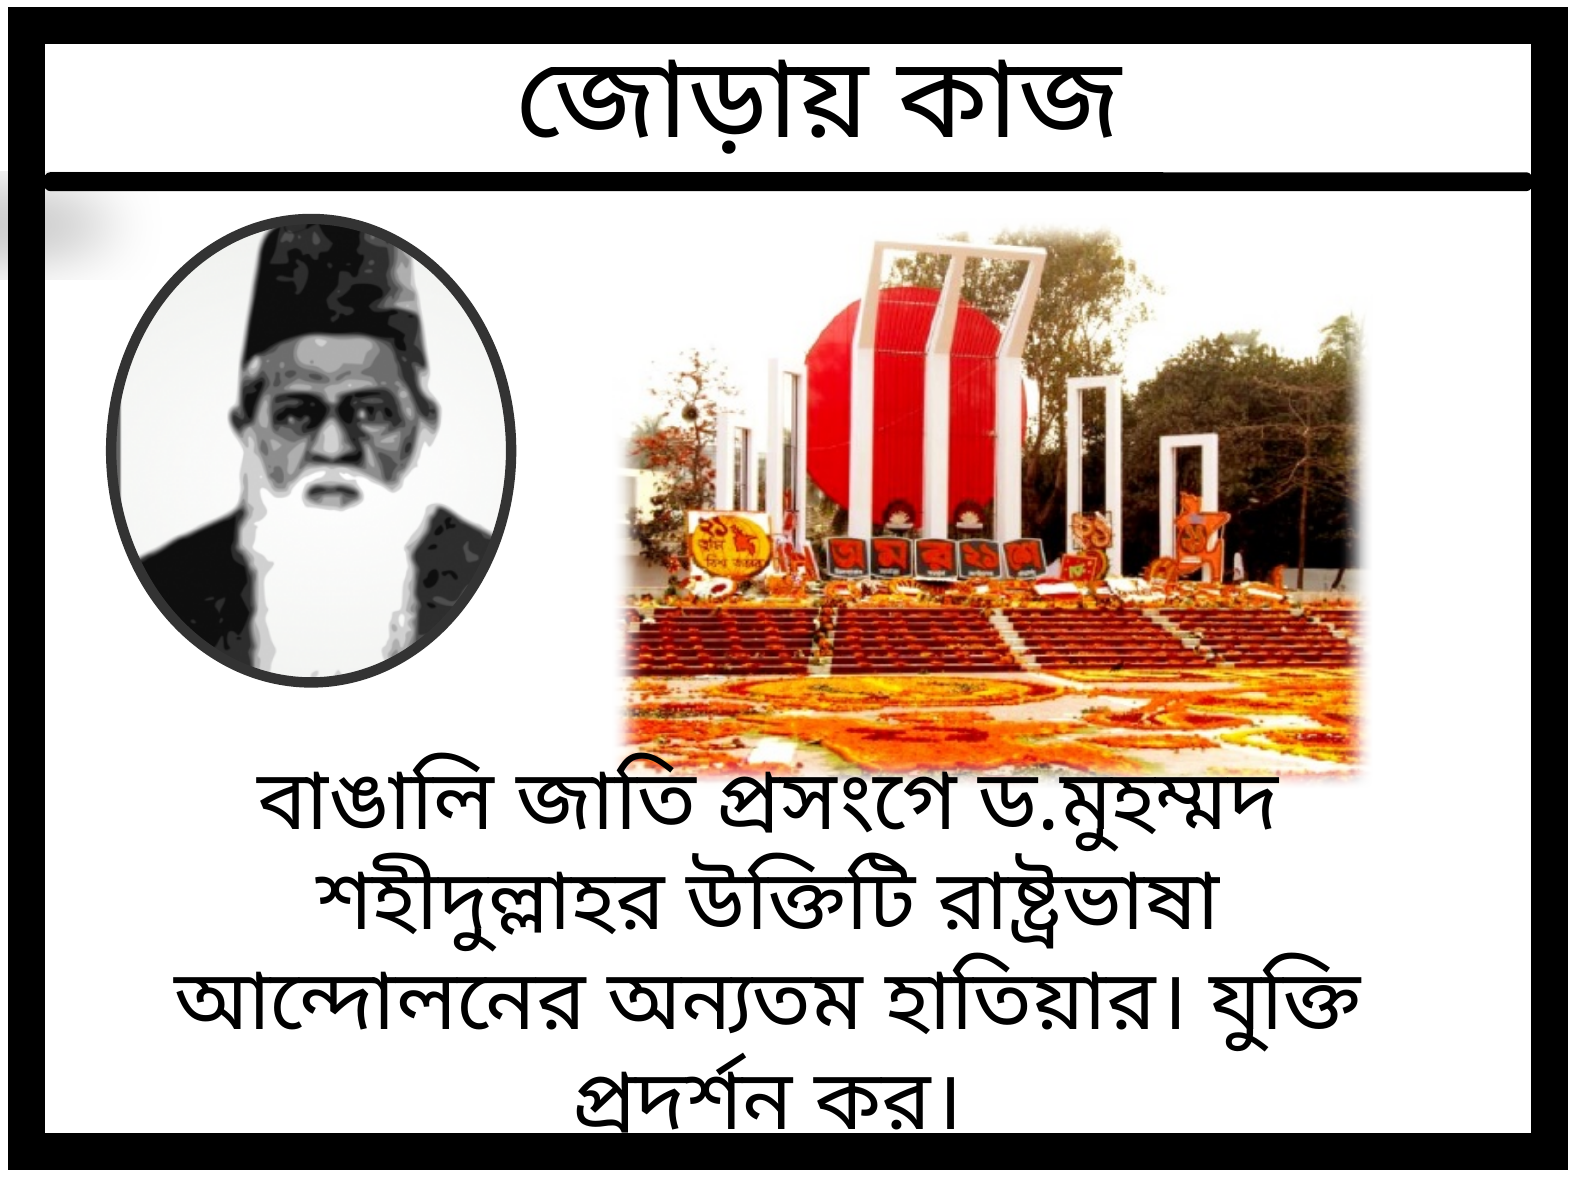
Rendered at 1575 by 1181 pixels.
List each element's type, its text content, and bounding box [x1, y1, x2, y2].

text_box বাঙালি জাতি প্রসংগে ড.মুহম্মদ শহীদুল্লাহর উক্তিটি রাষ্ট্রভাষা আন্দোলনের অন্যতম হাতিয়ার। যুক্তি প্রদর্শন কর। [110, 914, 1425, 979]
picture [612, 218, 1373, 789]
text_box জোড়ায় কাজ [161, 60, 1476, 125]
picture [111, 218, 512, 683]
